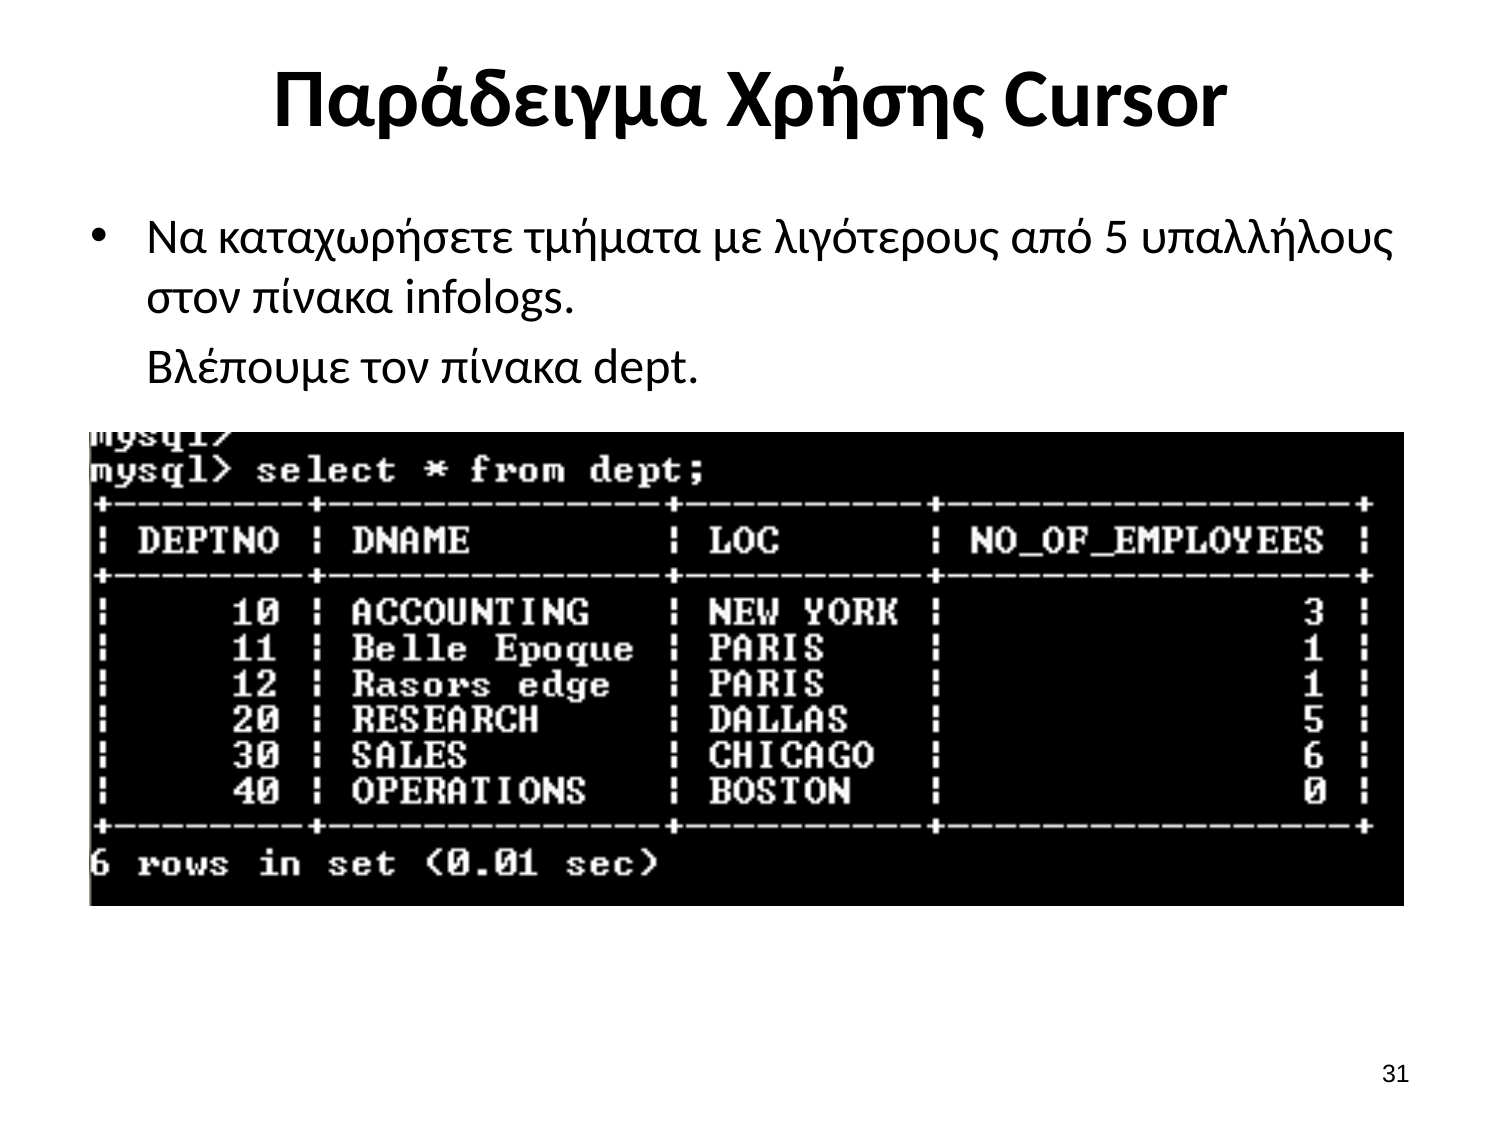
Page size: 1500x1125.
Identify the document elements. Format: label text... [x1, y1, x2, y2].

picture [88, 432, 1404, 906]
slide_number 30 [1074, 1042, 1425, 1103]
title Παράδειγμα Χρήσης Cursor [76, 19, 1427, 169]
list Να καταχωρήσετε τμήματα με λιγότερους από 5 υπαλλήλους στον πίνακα infologs. Βλέπουμε τον πίνακα dept. [75, 196, 1425, 433]
